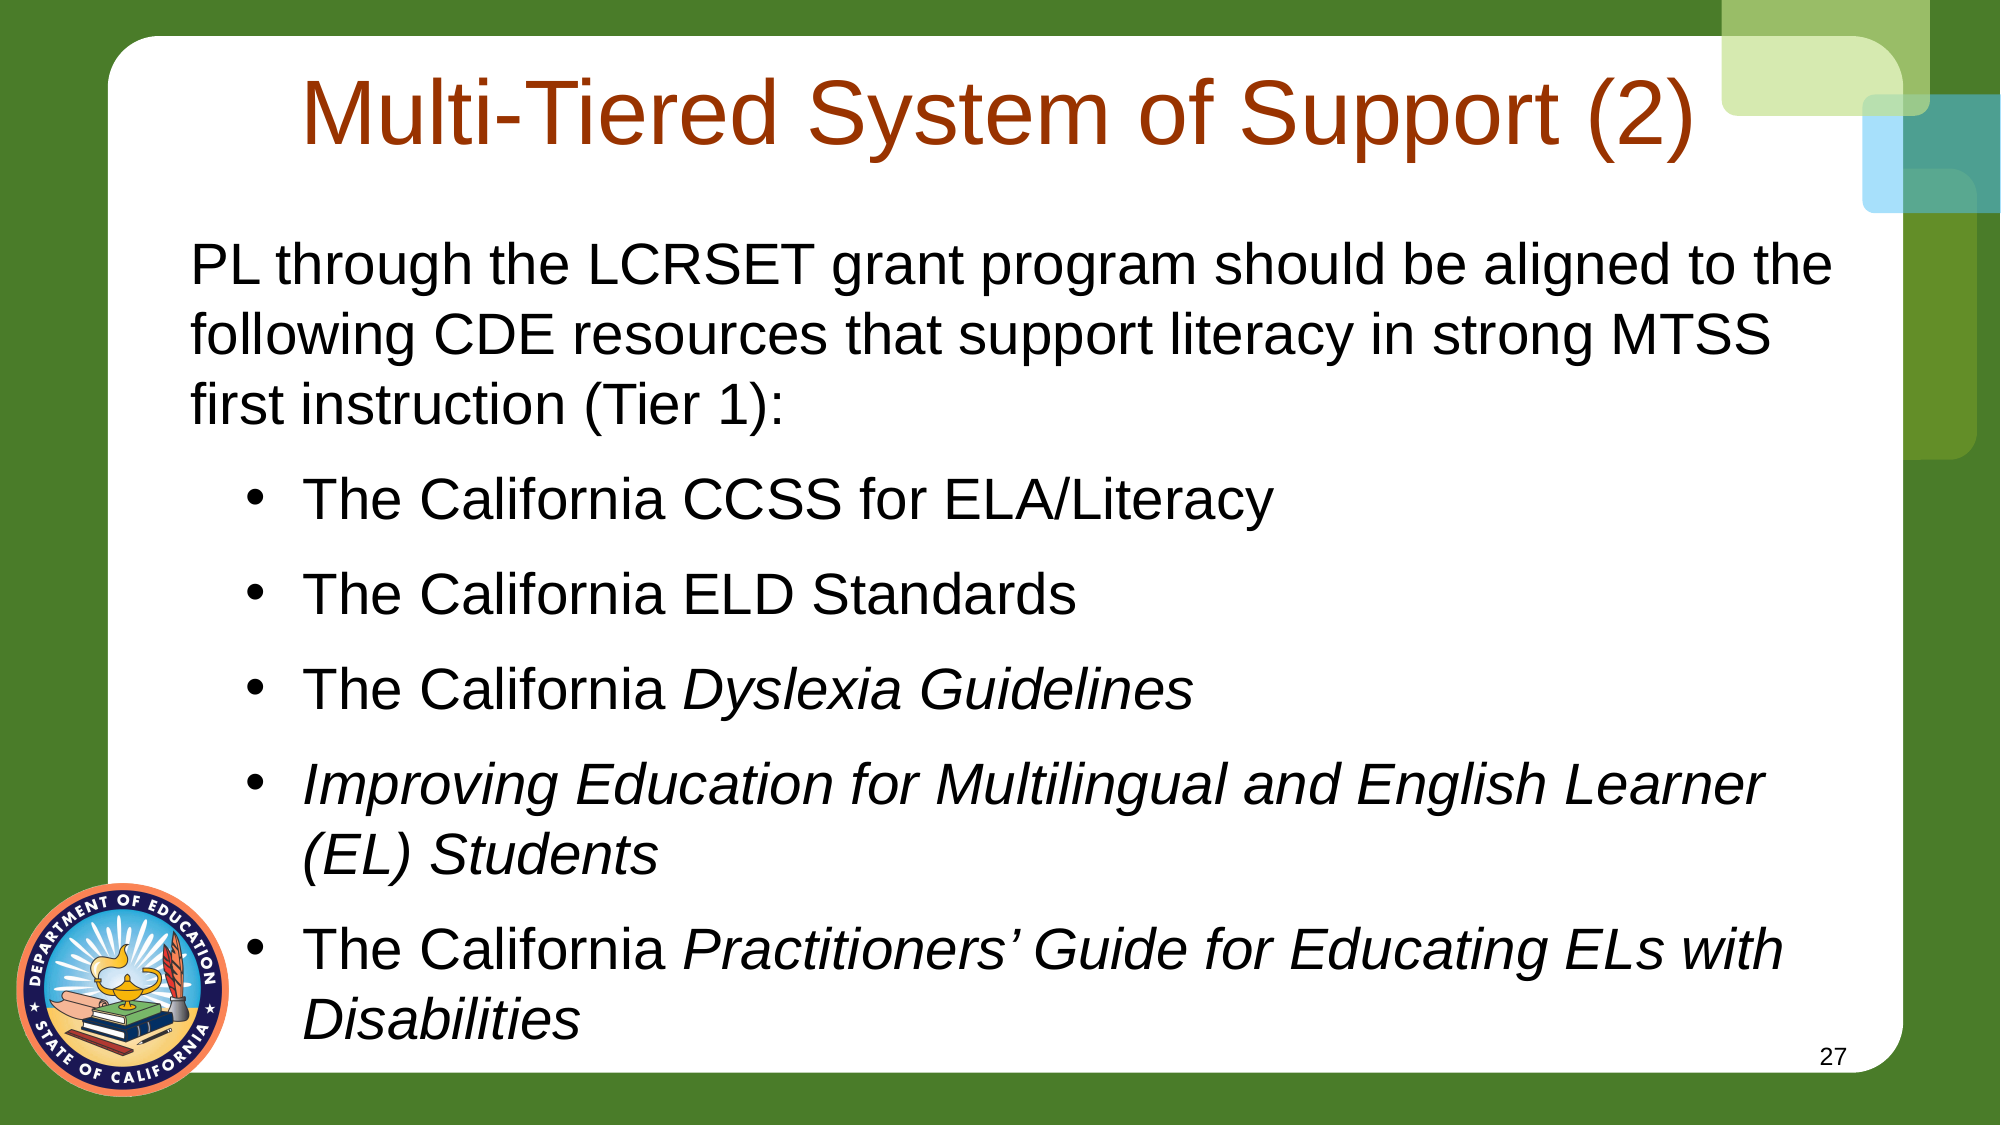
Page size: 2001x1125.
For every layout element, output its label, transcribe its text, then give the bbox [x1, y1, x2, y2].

title Multi-Tiered System of Support (2) [222, 59, 1778, 171]
slide_number 27 [1412, 1025, 1863, 1086]
picture [16, 883, 229, 1097]
list PL through the LCRSET grant program should be aligned to the following CDE resources that support literacy in strong MTSS first instruction (Tier 1): The California CCSS for ELA/Literacy The California ELD Standards The California Dyslexia Guidelines Improving Education for Multilingual and English Learner (EL) Students The California Practitioners’ Guide for Educating ELs with Disabilities [175, 218, 1863, 1066]
